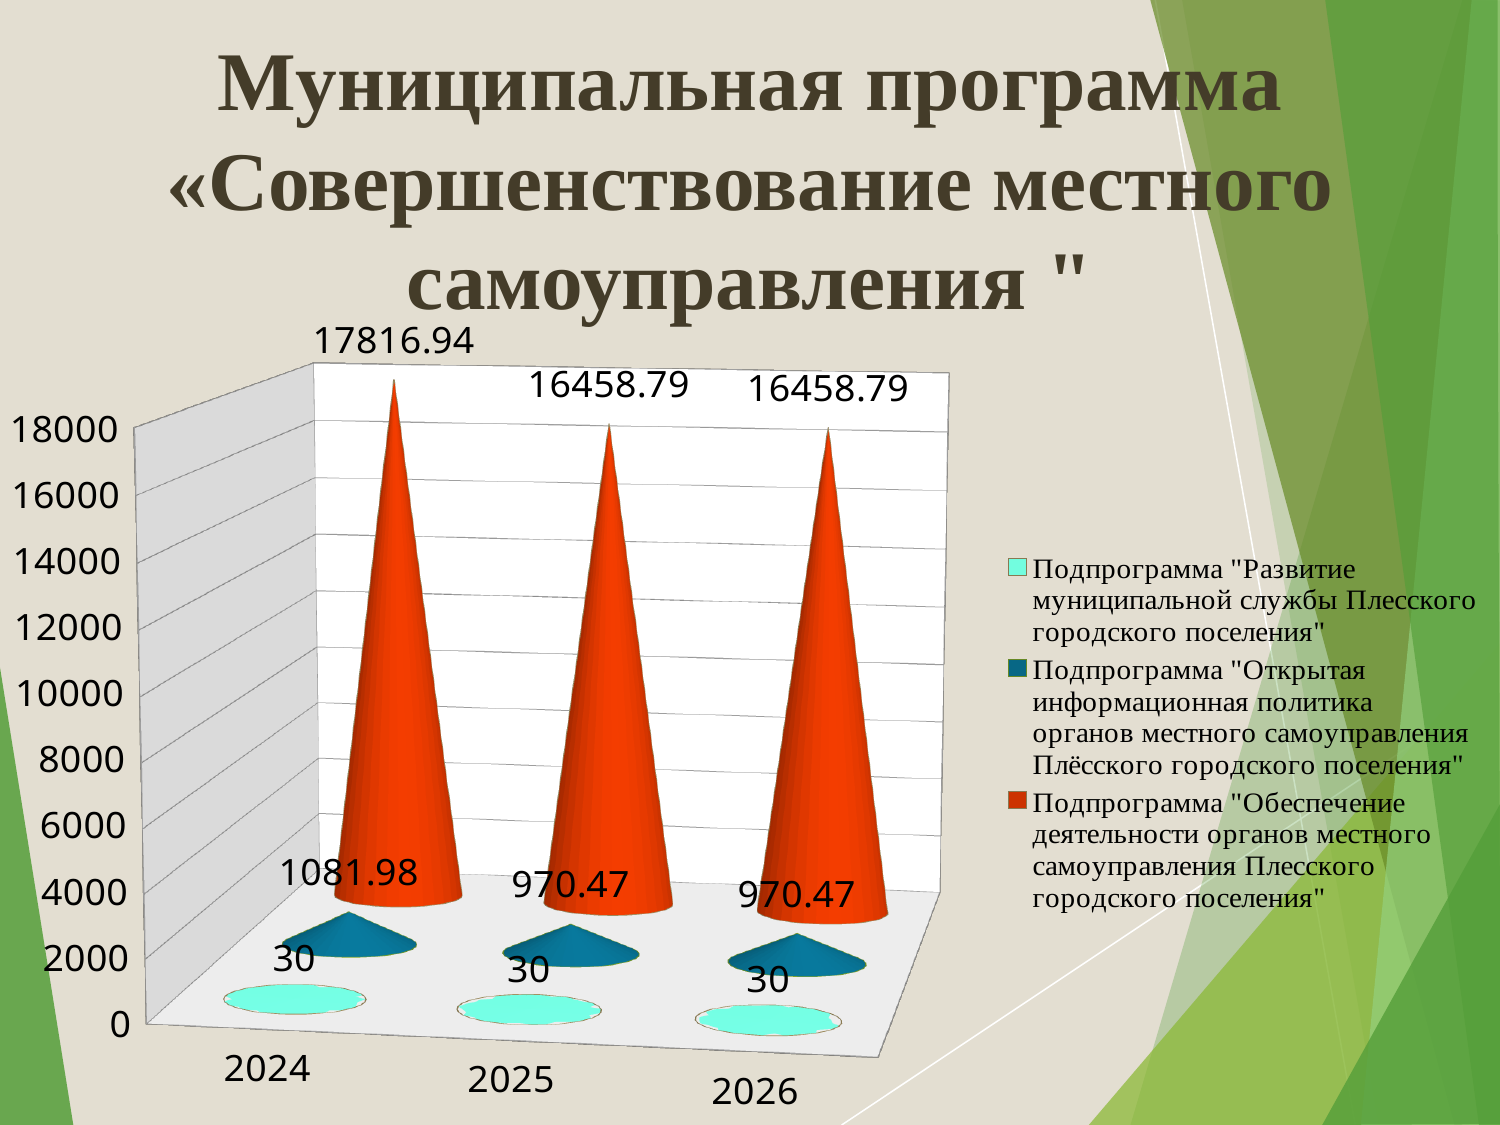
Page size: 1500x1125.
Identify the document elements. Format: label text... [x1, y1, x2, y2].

chart [0, 314, 1500, 1125]
title Муниципальная программа «Совершенствование местного самоуправления " [29, 19, 1471, 314]
